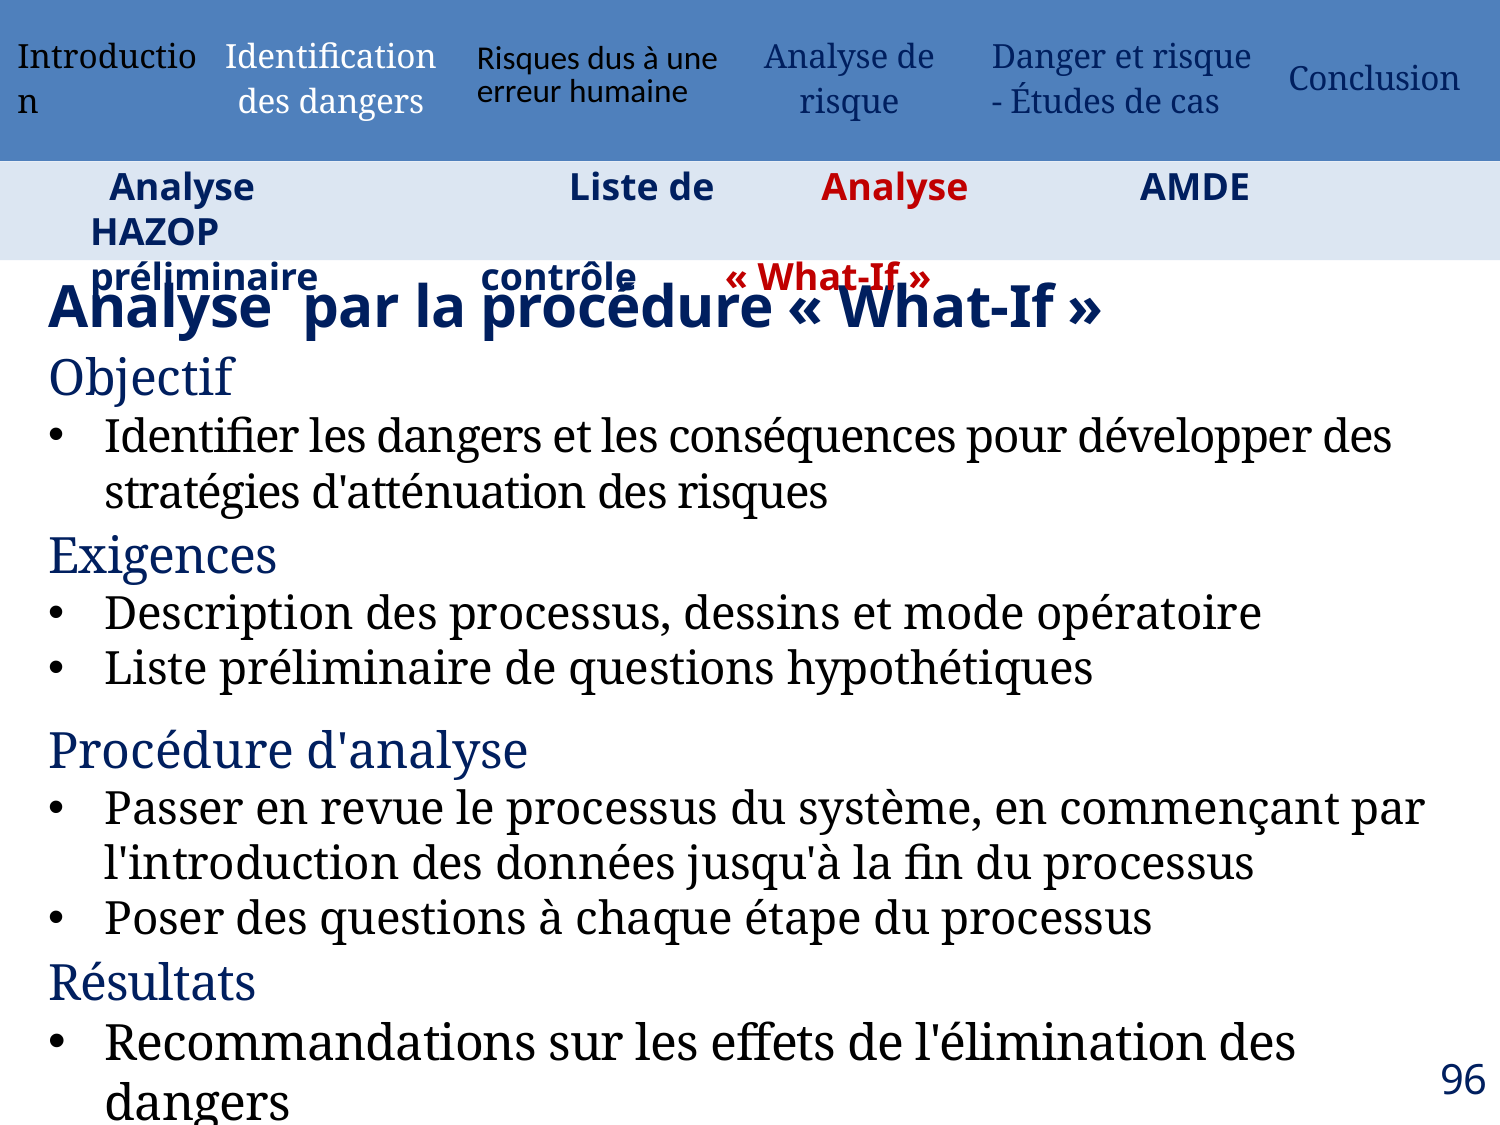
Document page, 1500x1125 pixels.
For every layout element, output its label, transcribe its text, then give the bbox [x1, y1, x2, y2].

text_box 96 [1435, 1052, 1490, 1110]
table_header Danger et risque - Études de cas [956, 28, 1260, 128]
table_header Conclusion [1260, 28, 1488, 128]
table_header Risques dus à une erreur humaine [451, 28, 742, 128]
table_header Identification des dangers [211, 28, 451, 128]
table_header Analyse de risque [742, 28, 956, 128]
text_box Analyse par la procédure « What-If » Objectif Identifier les dangers et les conséquences pour développer des stratégies d'atténuation des risques Exigences Description des processus, dessins et mode opératoire Liste préliminaire de questions hypothétiques Procédure d'analyse Passer en revue le processus du système, en commençant par l'introduction des données jusqu'à la fin du processus Poser des questions à chaque étape du processus Résultats Recommandations sur les effets de l'élimination des dangers [46, 299, 1465, 1125]
table_header Introduction [12, 28, 211, 128]
text_box Analyse Liste de Analyse AMDE HAZOP préliminaire contrôle « What-If » [0, 163, 1500, 299]
